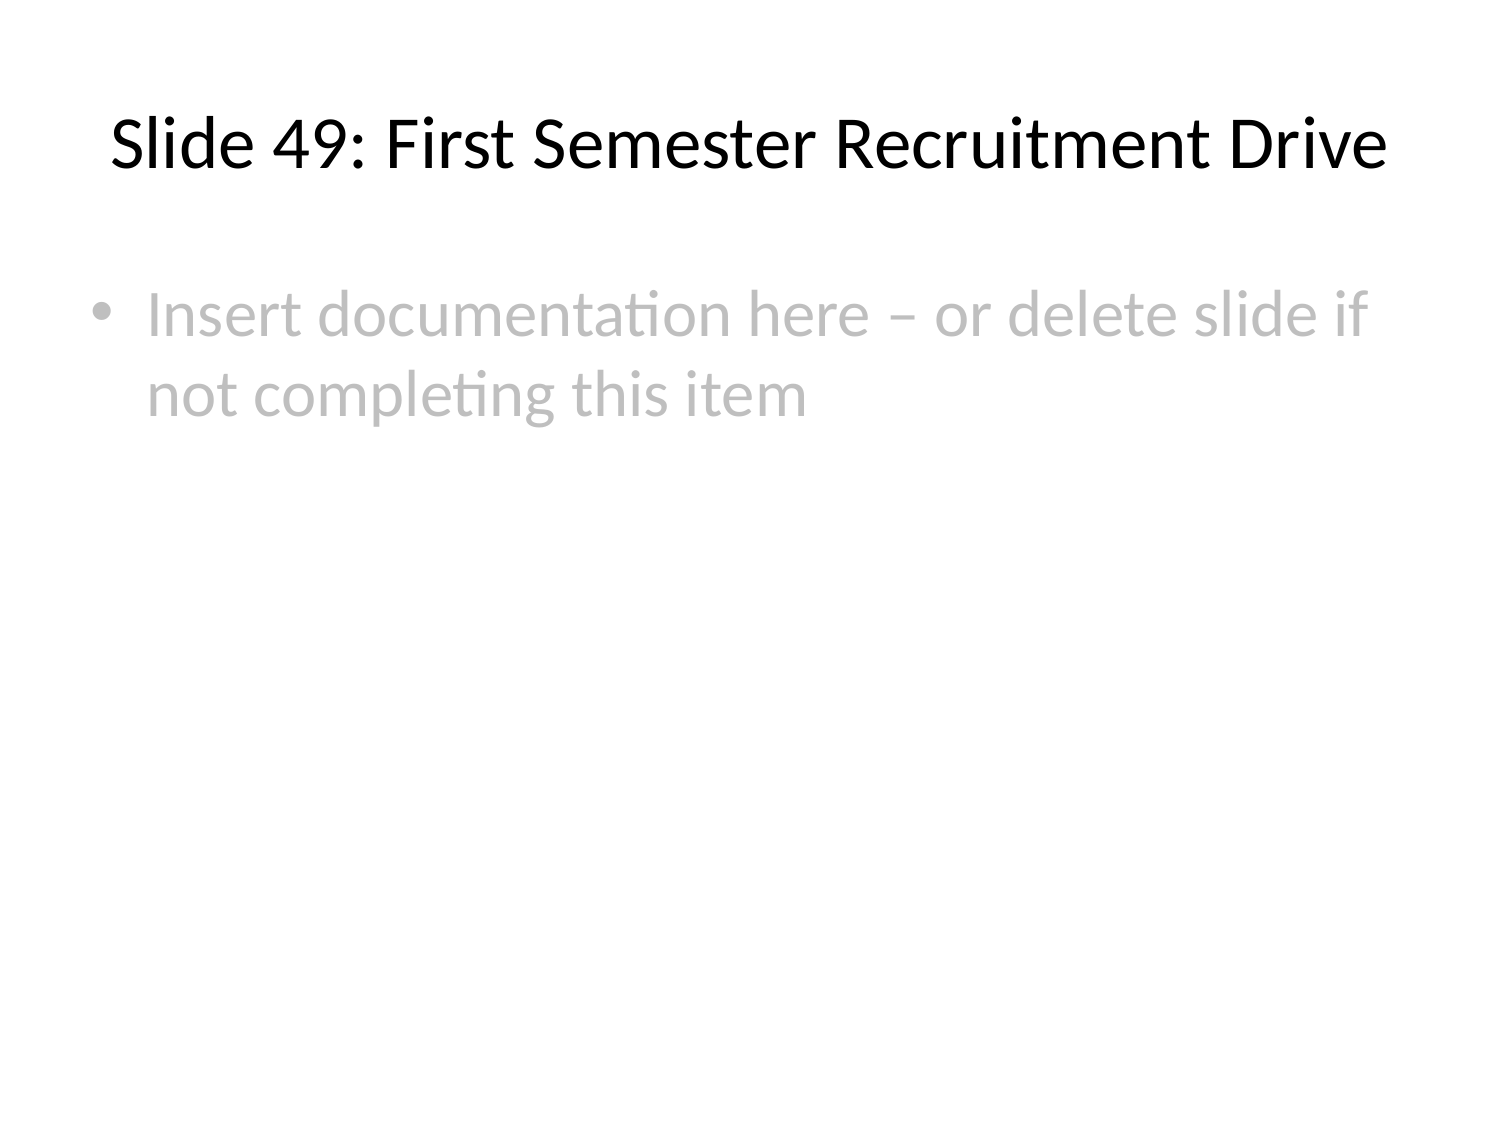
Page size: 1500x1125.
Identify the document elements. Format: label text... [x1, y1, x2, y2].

list Insert documentation here – or delete slide if not completing this item [75, 262, 1425, 1005]
title Slide 49: First Semester Recruitment Drive [75, 45, 1425, 233]
